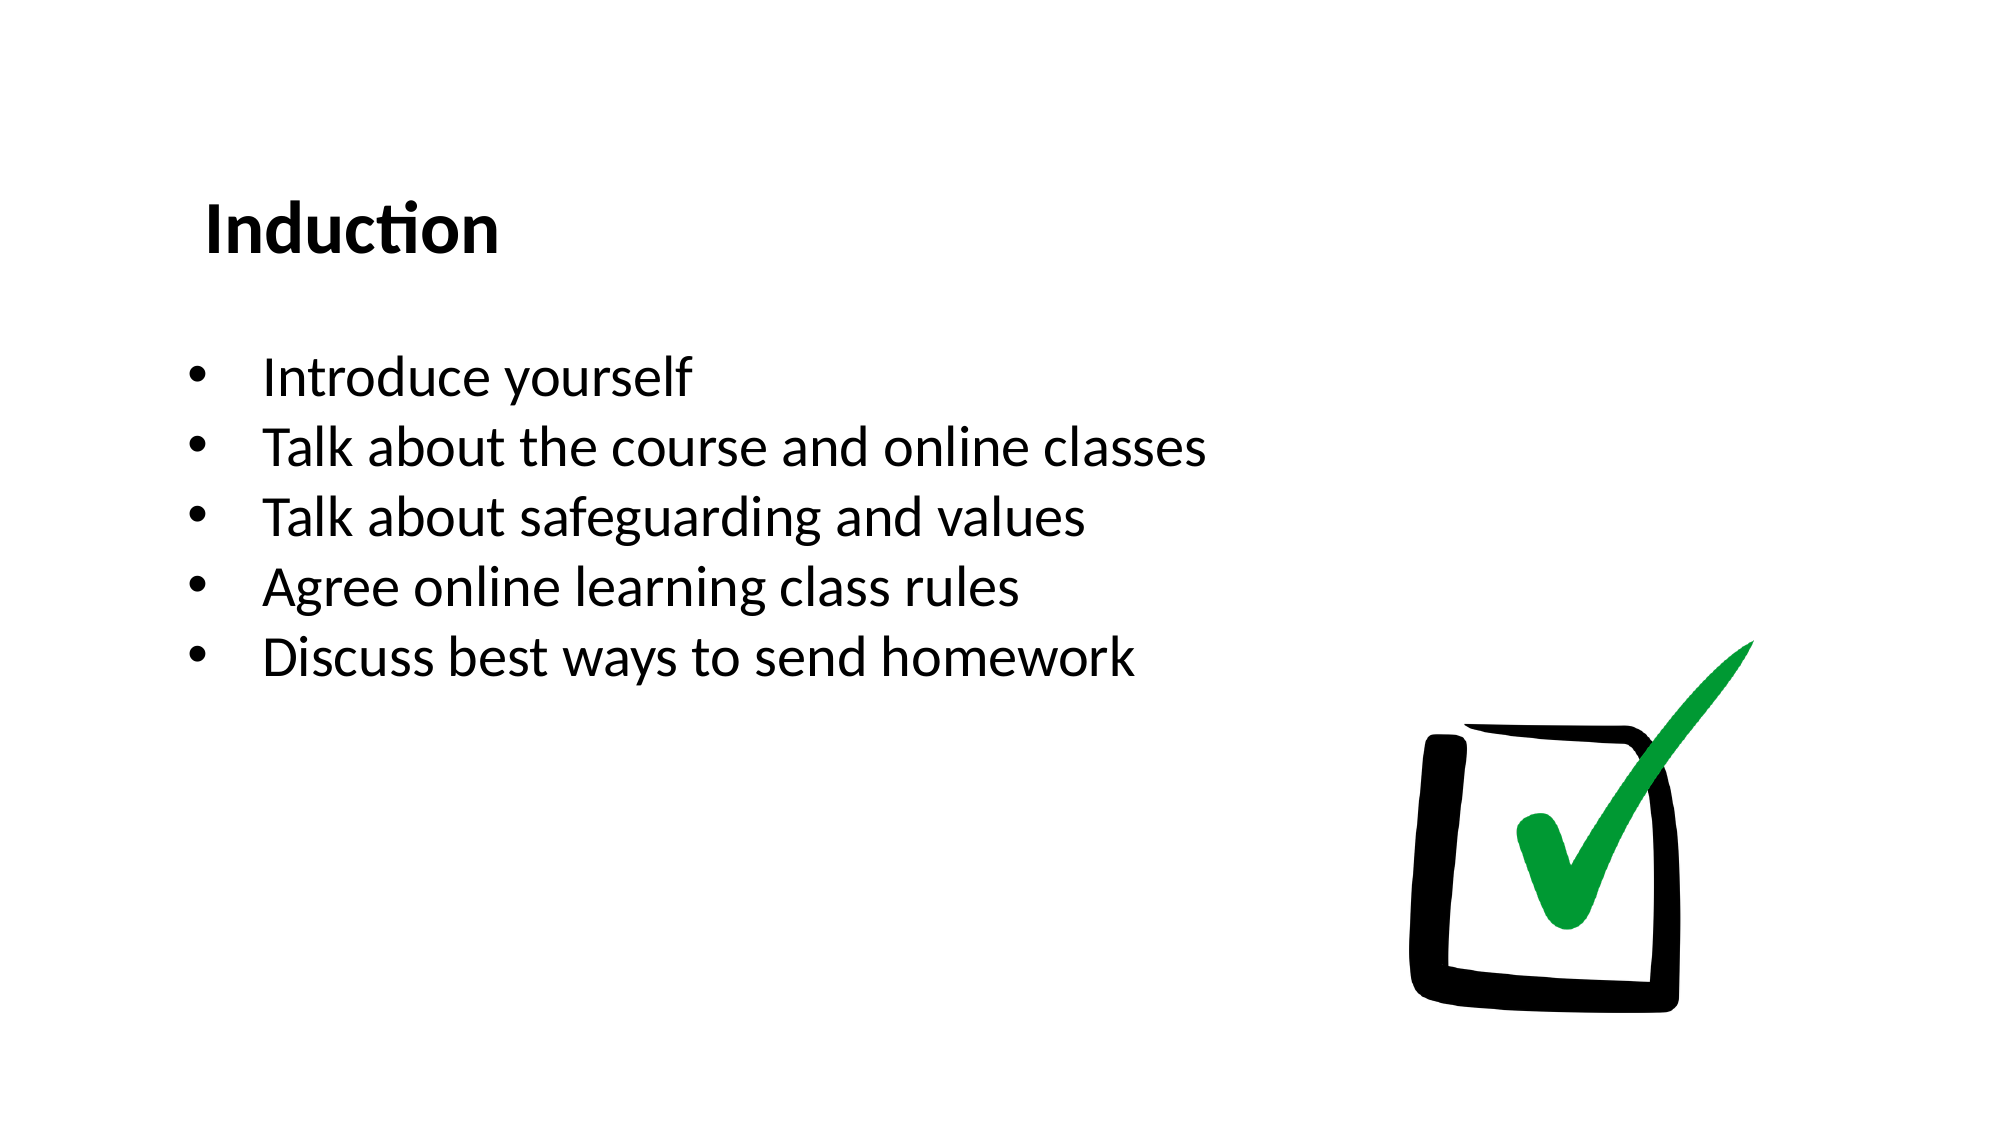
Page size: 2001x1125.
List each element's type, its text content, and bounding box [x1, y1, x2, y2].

picture [1409, 640, 1754, 1013]
text_box Induction Introduce yourself Talk about the course and online classes Talk about safeguarding and values Agree online learning class rules Discuss best ways to send homework [172, 170, 2000, 786]
